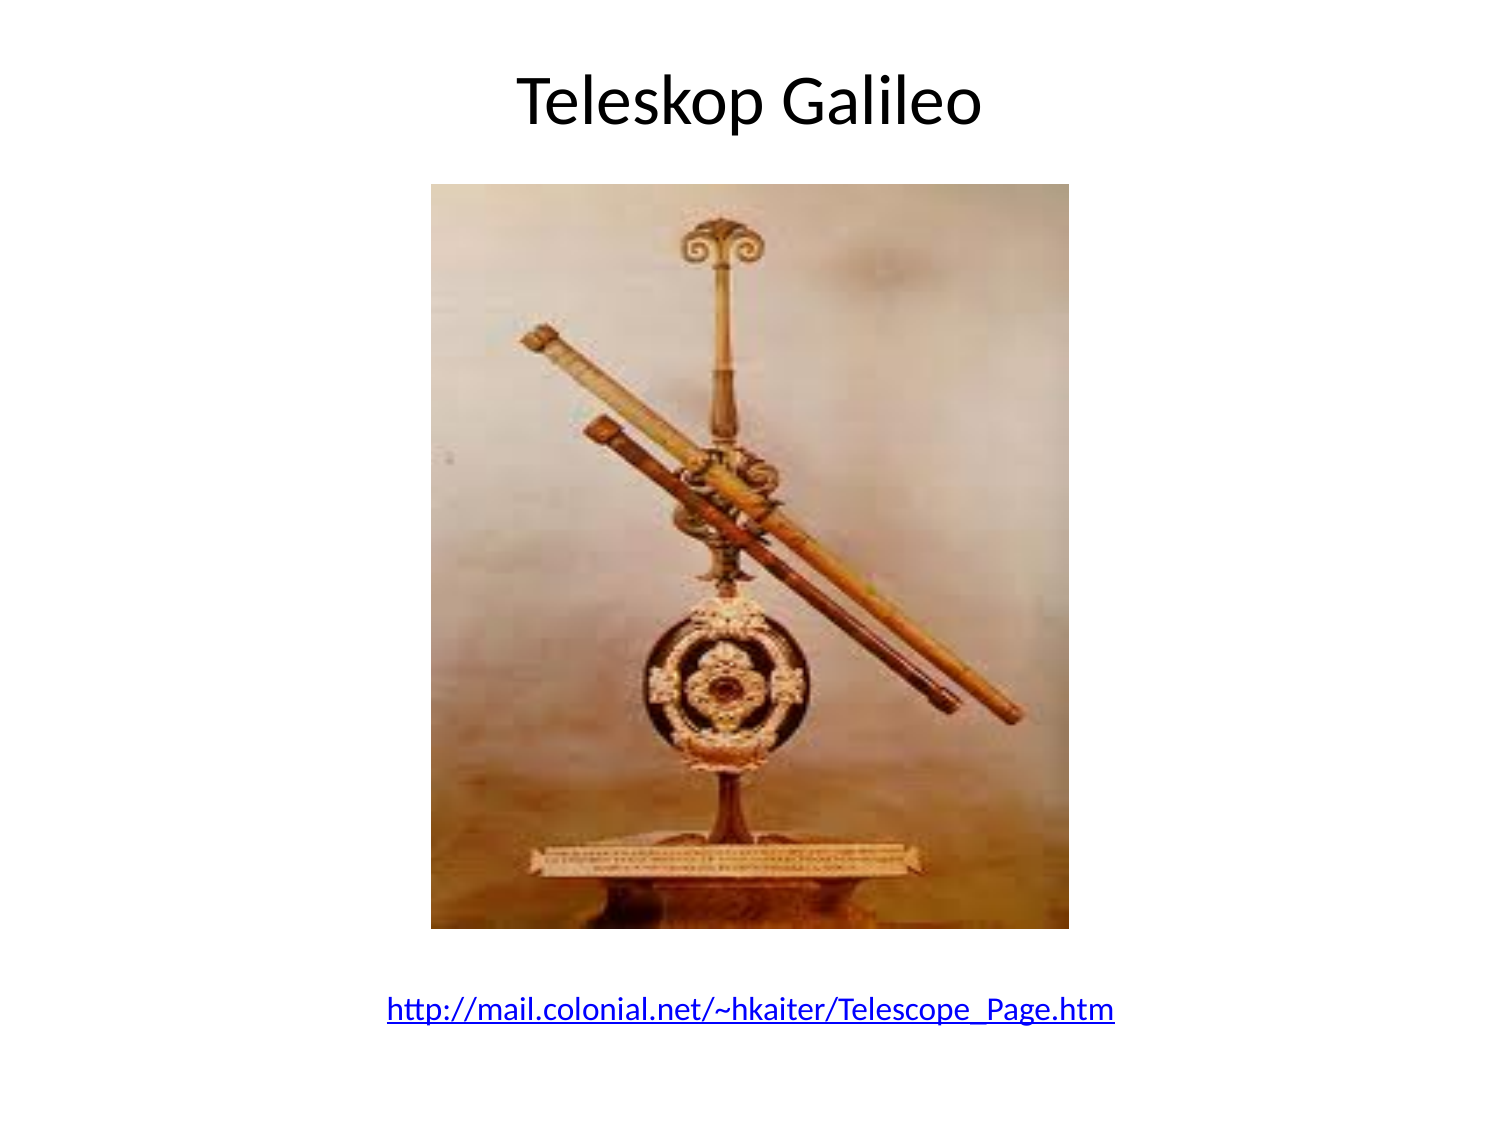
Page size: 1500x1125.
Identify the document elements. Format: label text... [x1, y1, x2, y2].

picture [430, 184, 1070, 929]
text_box http://mail.colonial.net/~hkaiter/Telescope_Page.htm [371, 979, 1199, 1034]
title Teleskop Galileo [75, 45, 1425, 233]
